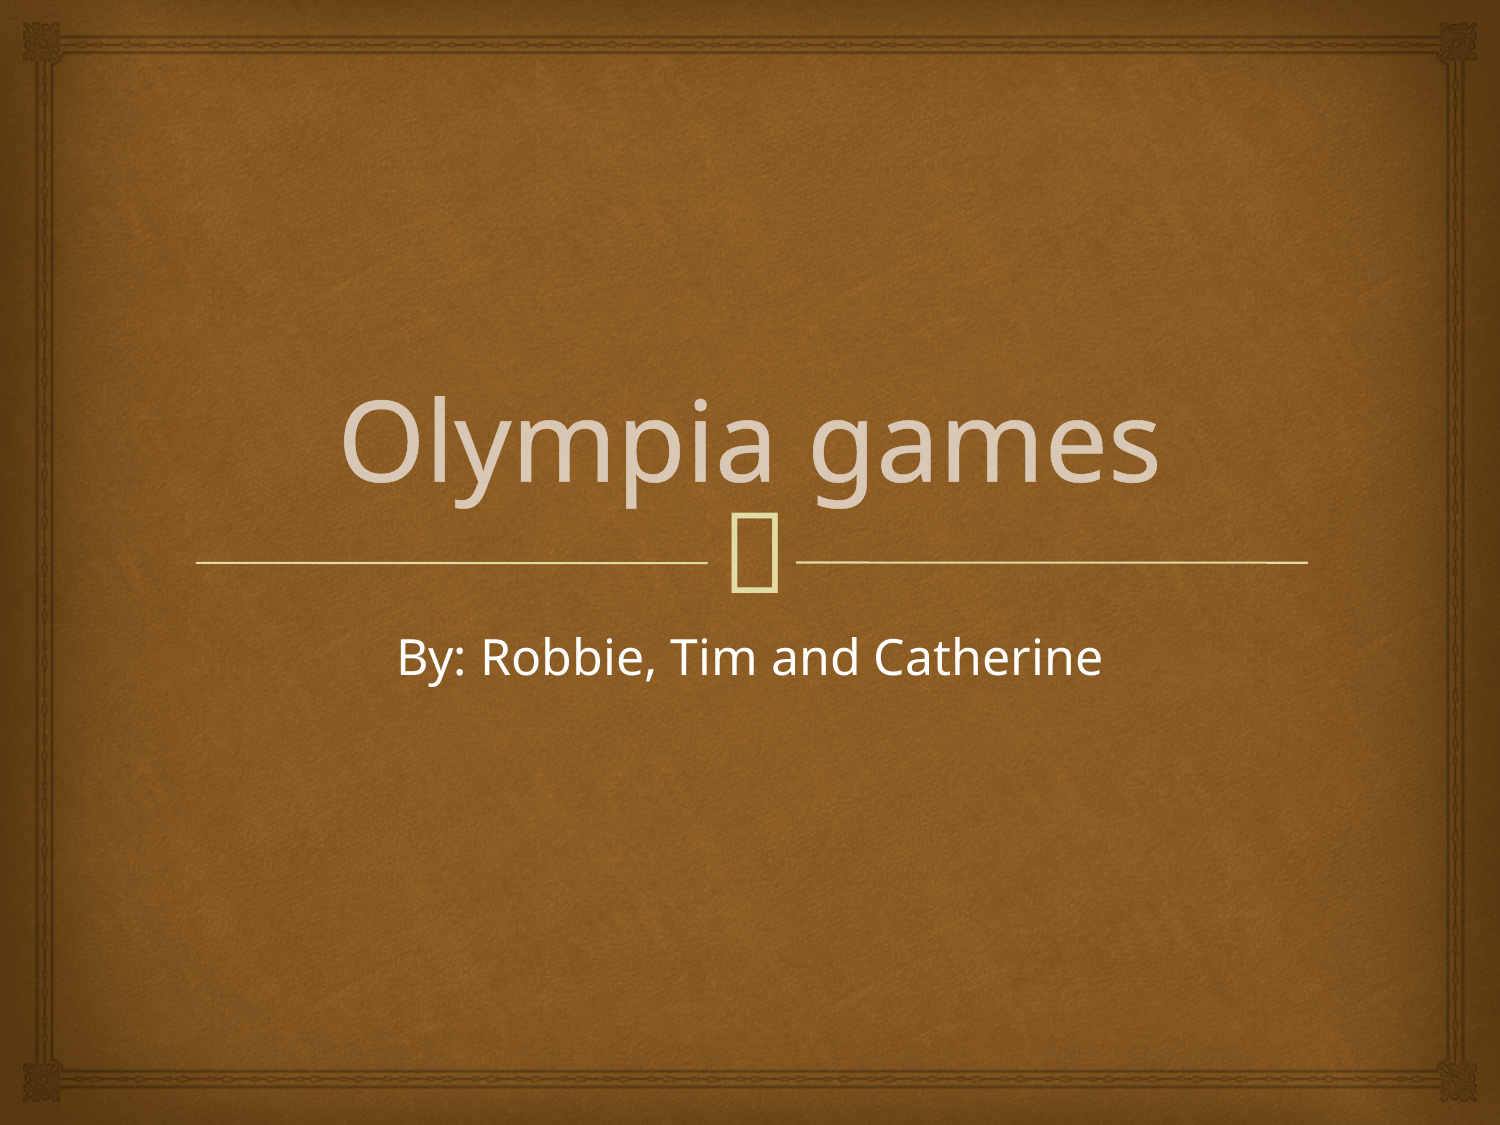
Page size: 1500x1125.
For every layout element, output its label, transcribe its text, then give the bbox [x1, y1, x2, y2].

subtitle By: Robbie, Tim and Catherine [225, 618, 1275, 906]
picture [0, 0, 1500, 1125]
title Olympia games [194, 227, 1306, 512]
